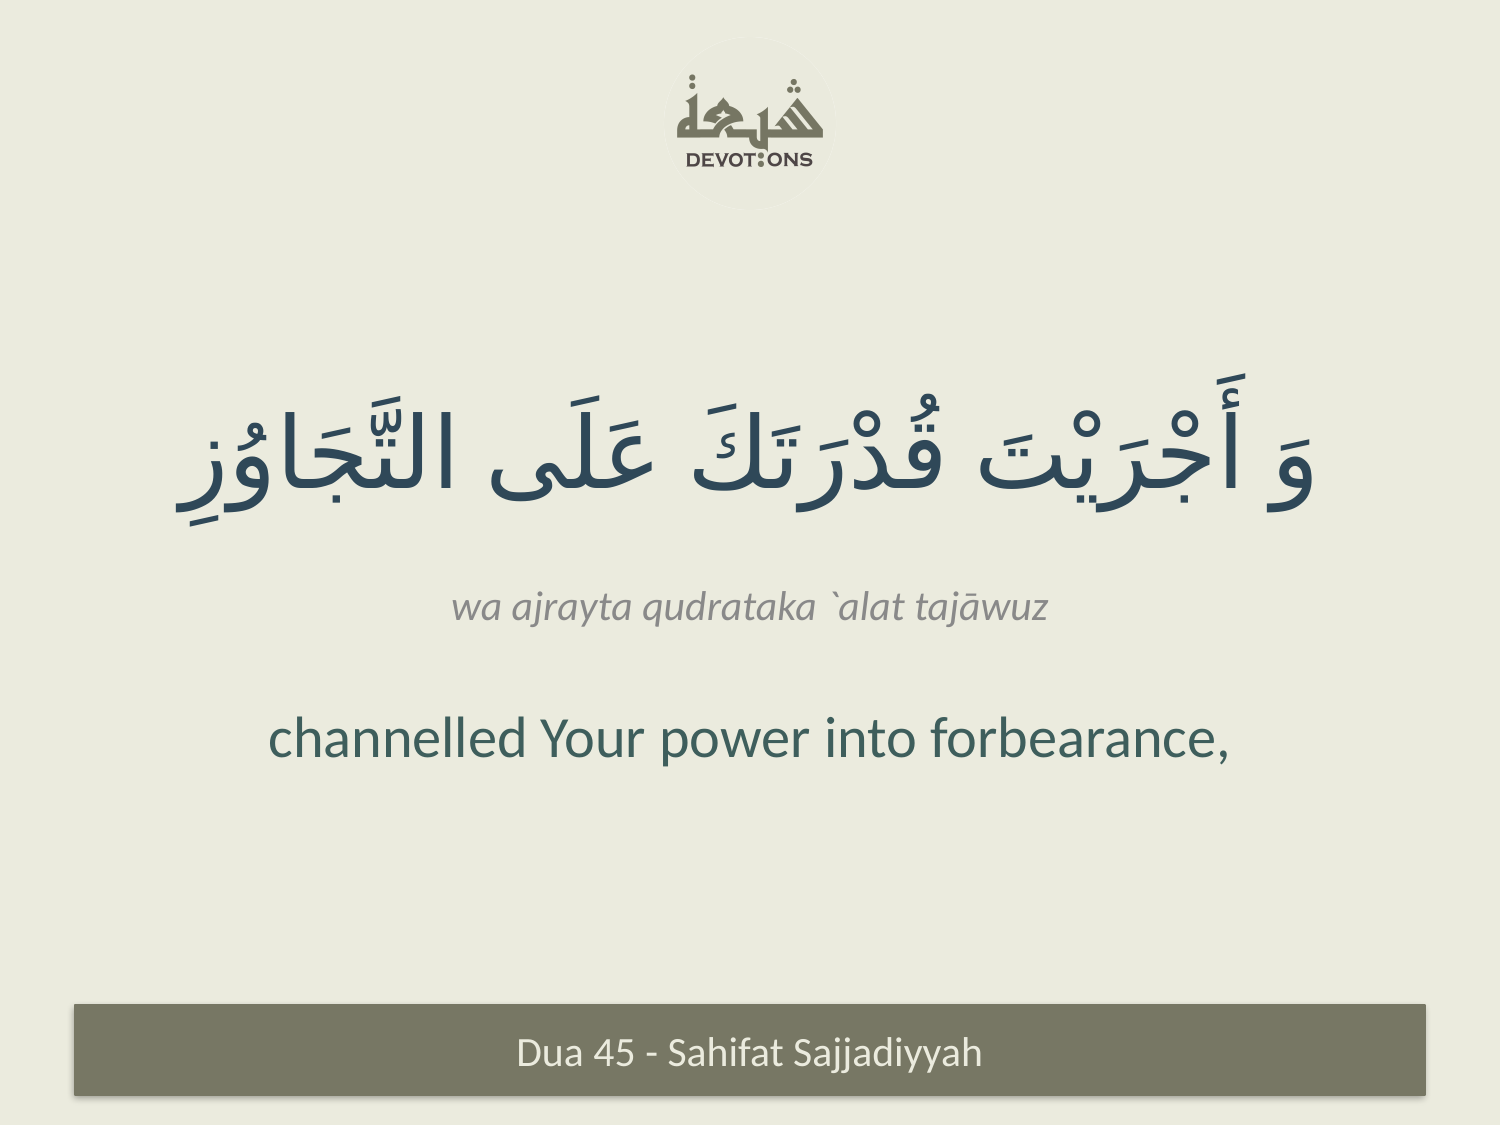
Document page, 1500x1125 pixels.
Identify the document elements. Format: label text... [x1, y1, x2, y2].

text_box Dua 45 - Sahifat Sajjadiyyah [501, 1017, 999, 1083]
text_box وَ أَجْرَيْتَ قُدْرَتَكَ عَلَى التَّجَاوُزِ wa ajrayta qudrataka `alat tajāwuz channelled Your power into forbearance, [74, 381, 1425, 776]
text_box [74, 1004, 1426, 1096]
picture [656, 29, 844, 218]
